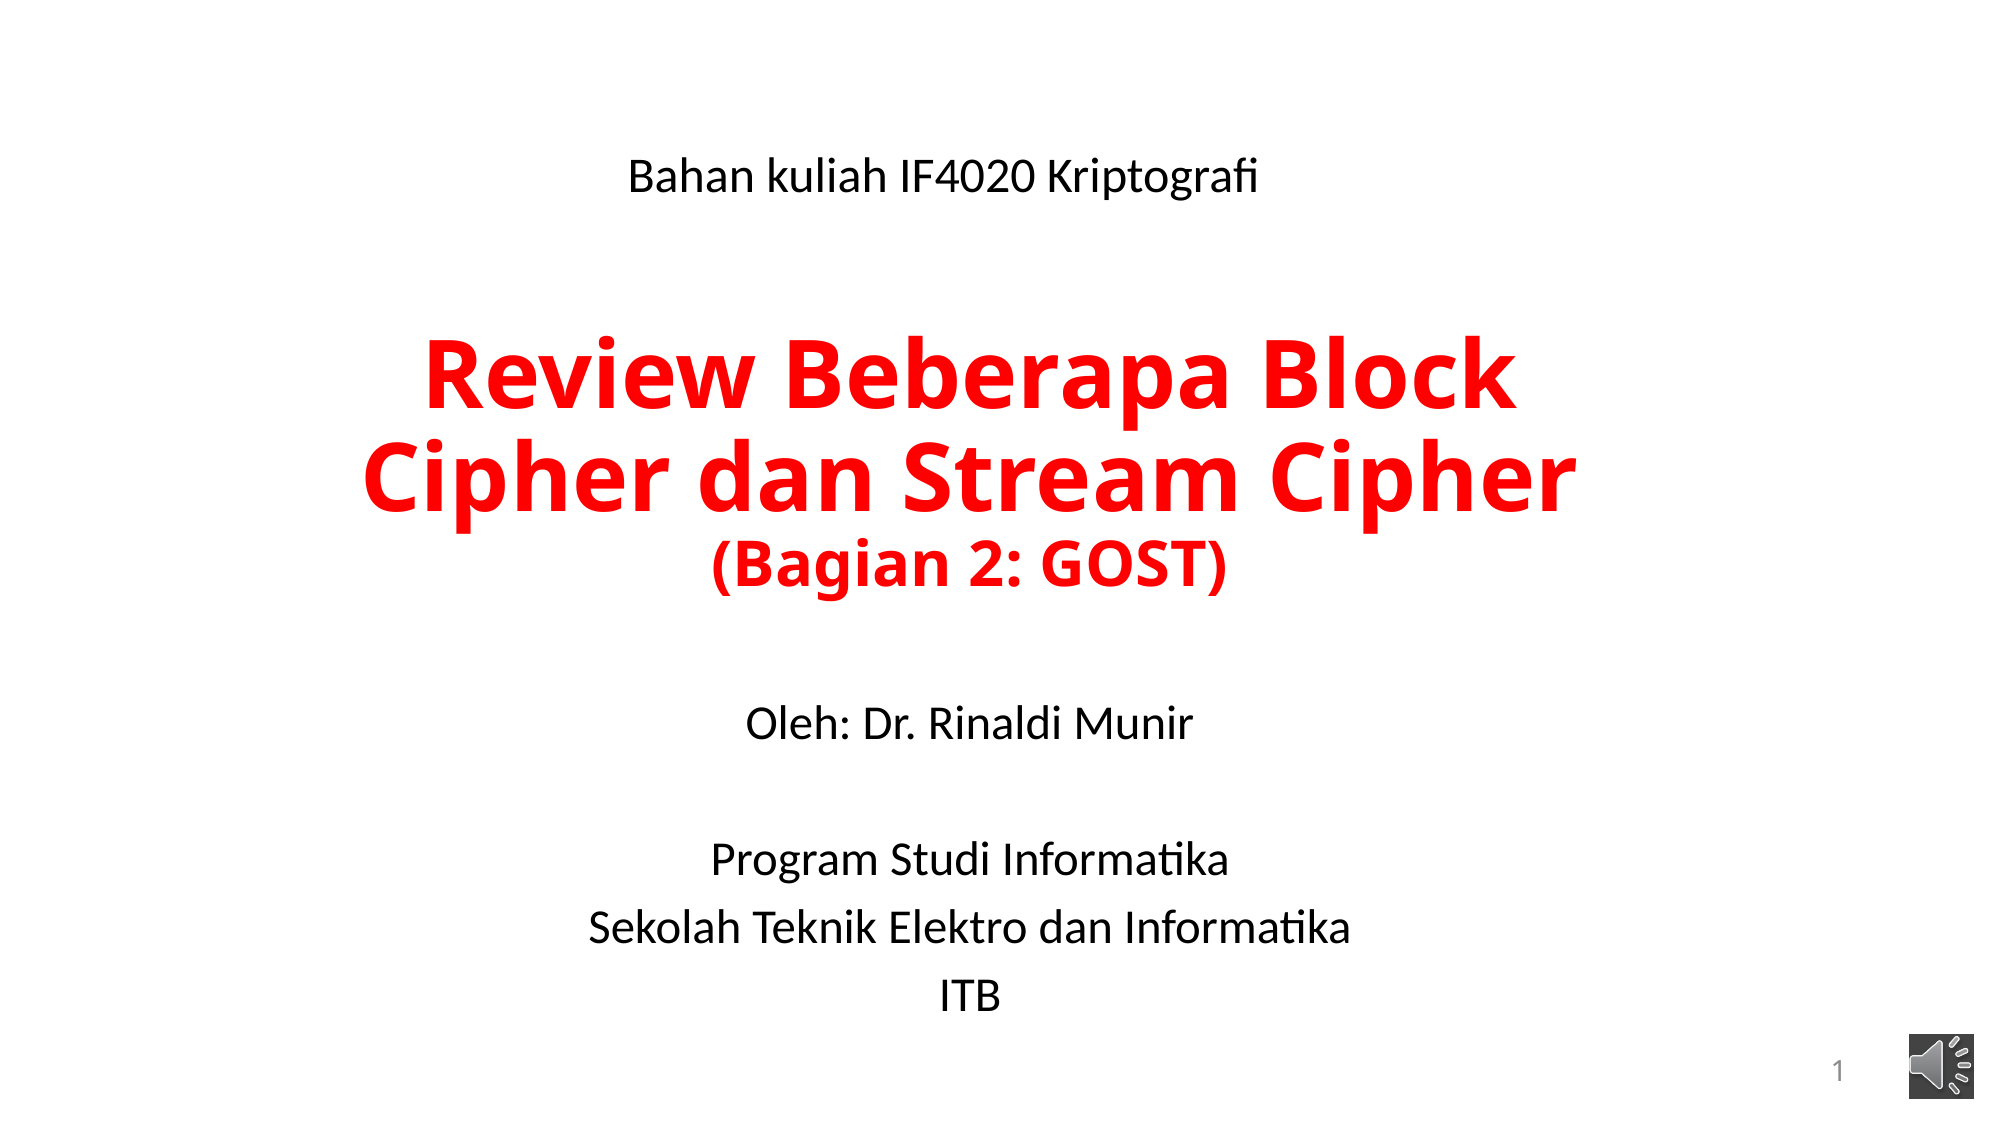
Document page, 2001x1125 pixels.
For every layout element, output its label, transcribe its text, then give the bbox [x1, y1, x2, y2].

picture [1908, 1033, 1975, 1100]
text_box Oleh: Dr. Rinaldi Munir Program Studi Informatika Sekolah Teknik Elektro dan Informatika ITB [320, 683, 1621, 1030]
subtitle Bahan kuliah IF4020 Kriptografi [287, 141, 1600, 248]
title Review Beberapa Block Cipher dan Stream Cipher (Bagian 2: GOST) [340, 301, 1600, 608]
slide_number 1 [1412, 1042, 1863, 1103]
